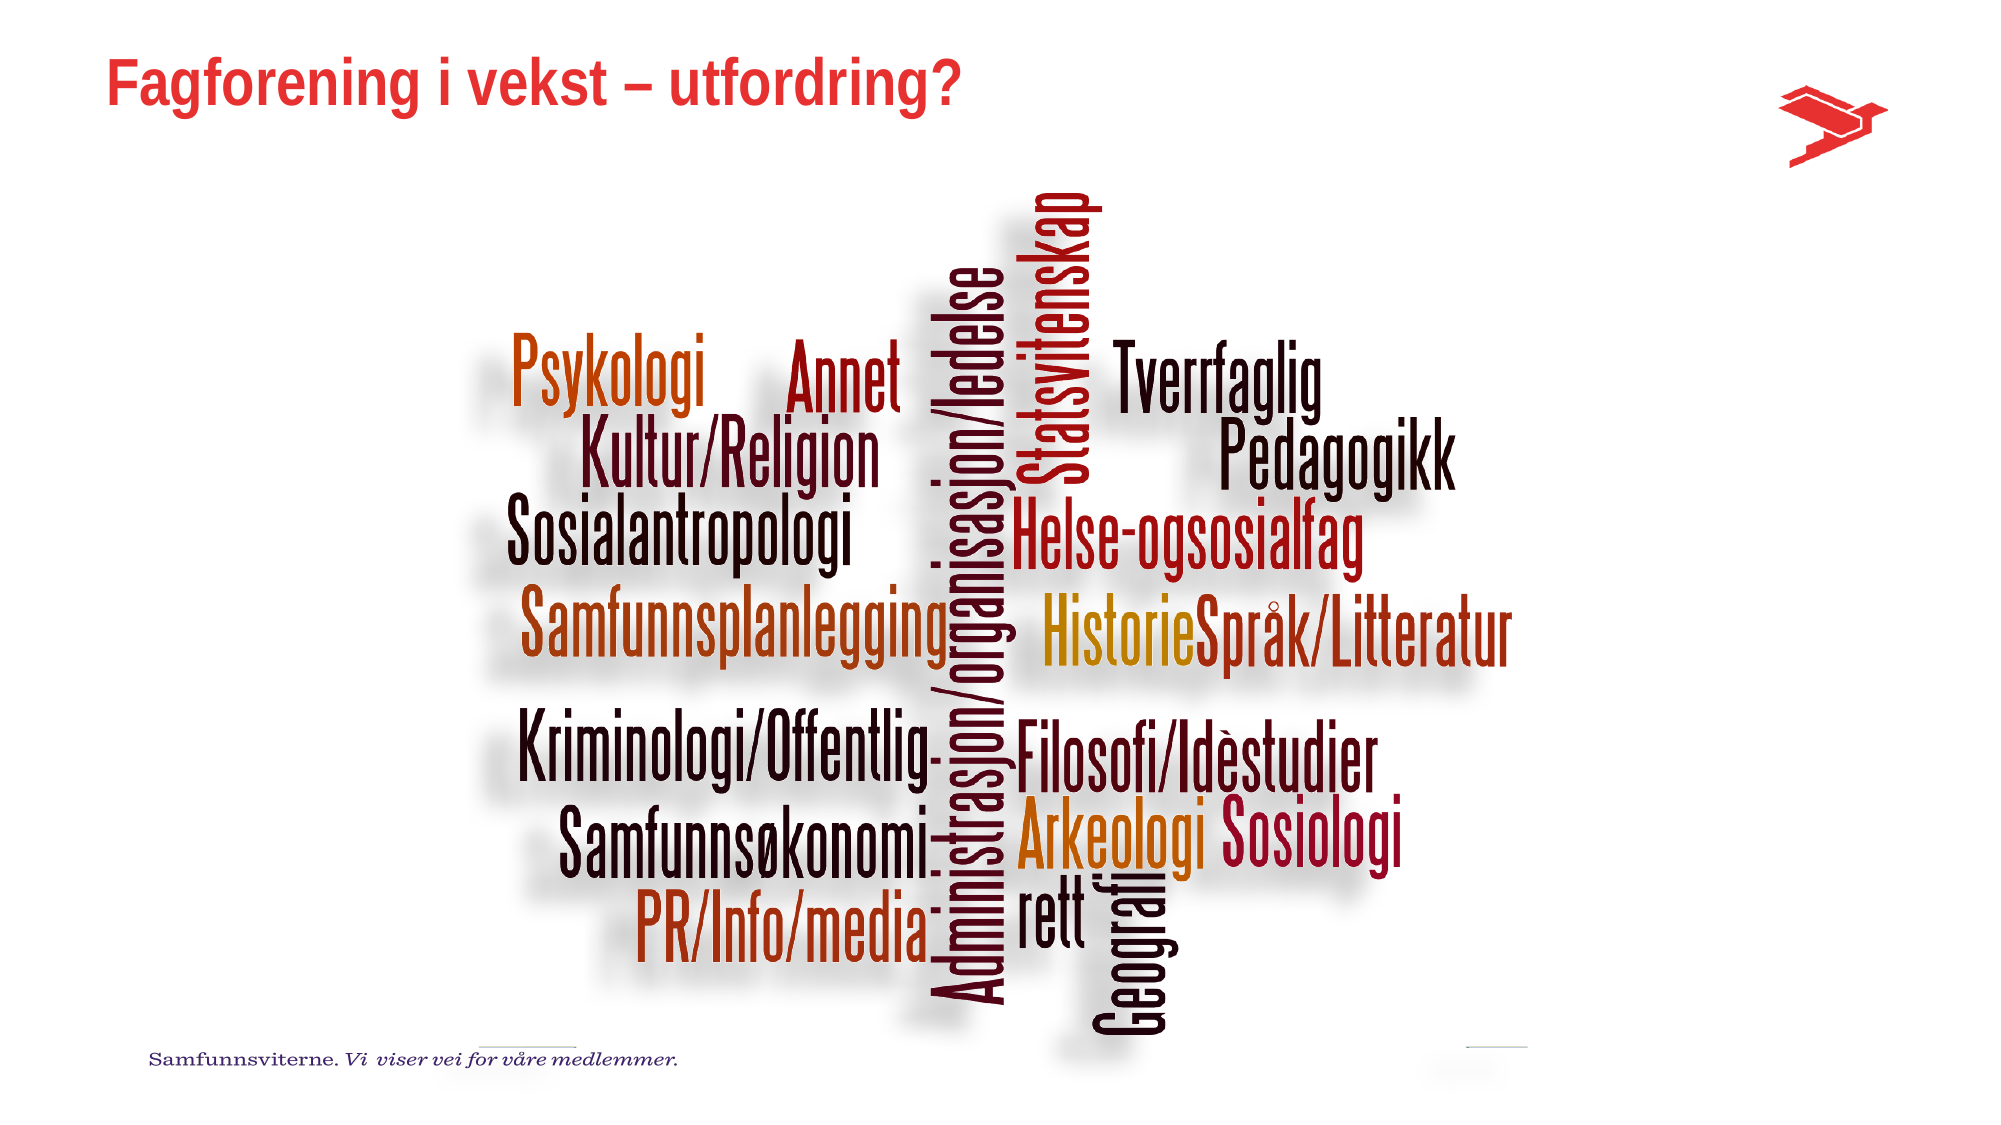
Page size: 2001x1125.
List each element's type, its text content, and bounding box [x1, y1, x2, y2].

picture [0, 1043, 708, 1125]
picture [1778, 85, 1888, 168]
title Fagforening i vekst – utfordring? [106, 57, 1400, 180]
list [478, 186, 1528, 1048]
